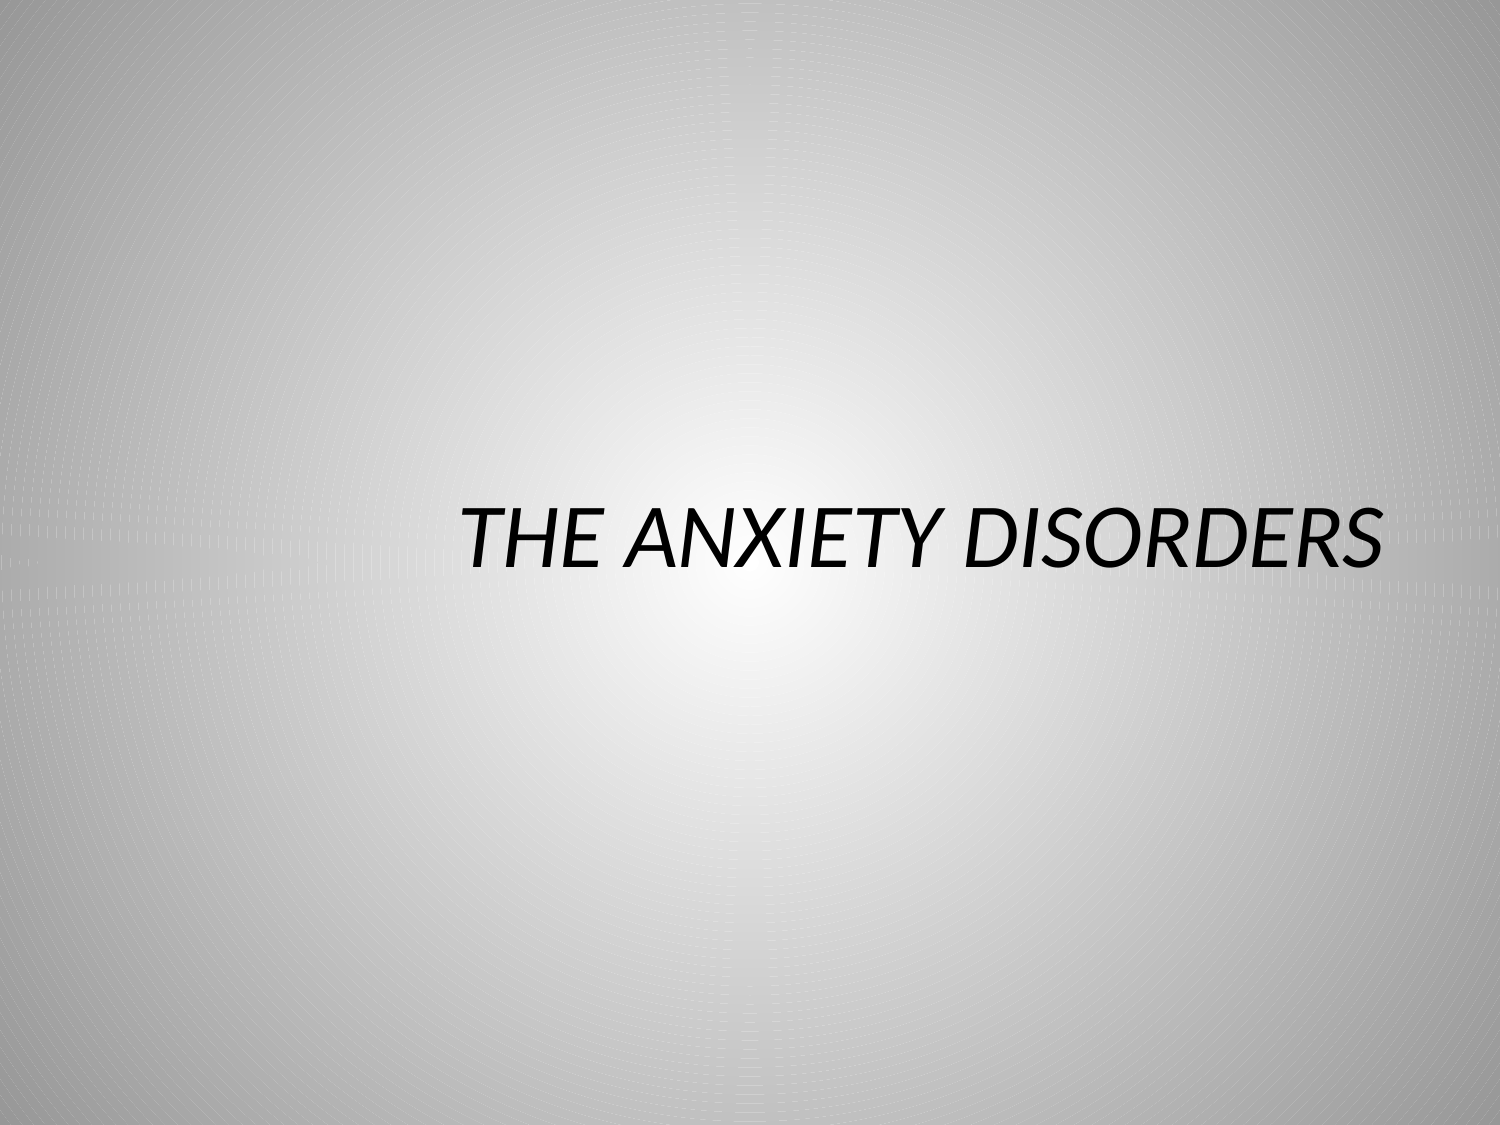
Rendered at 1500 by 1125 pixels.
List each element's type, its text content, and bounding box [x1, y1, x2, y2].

title THE ANXIETY DISORDERS [125, 450, 1400, 613]
